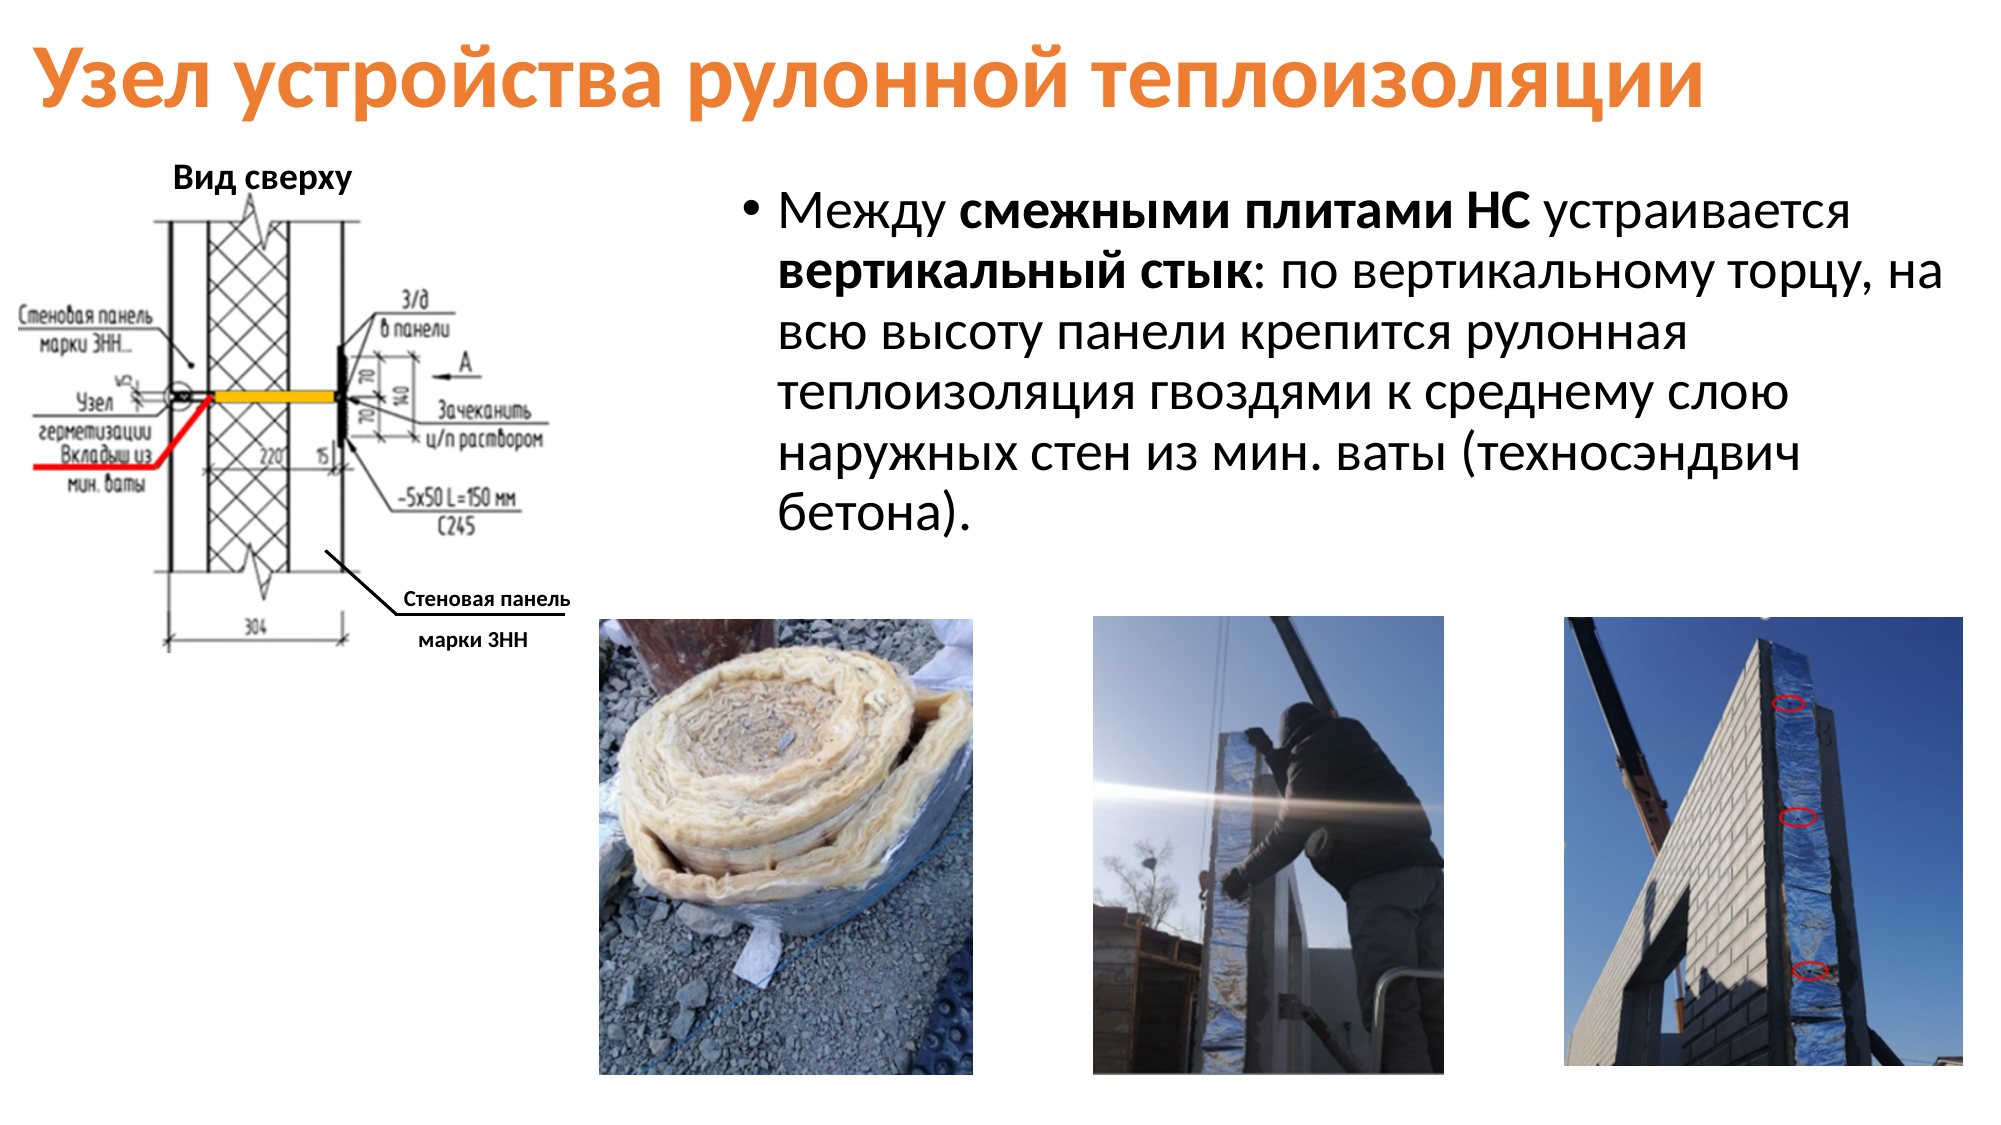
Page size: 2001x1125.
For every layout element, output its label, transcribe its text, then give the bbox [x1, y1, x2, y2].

text_box Вид сверху [158, 144, 440, 192]
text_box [325, 550, 397, 615]
list Между смежными плитами НС устраивается вертикальный стык: по вертикальному торцу, на всю высоту панели крепится рулонная теплоизоляция гвоздями к среднему слою наружных стен из мин. ваты (техносэндвич бетона). [726, 173, 1963, 551]
picture [599, 619, 973, 1075]
text_box Стеновая панель [554, 576, 618, 619]
picture [1564, 617, 1964, 1066]
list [18, 192, 554, 653]
text_box марки 3НН [403, 616, 604, 660]
picture [1093, 616, 1444, 1075]
title Узел устройства рулонной теплоизоляции [18, 19, 1963, 137]
